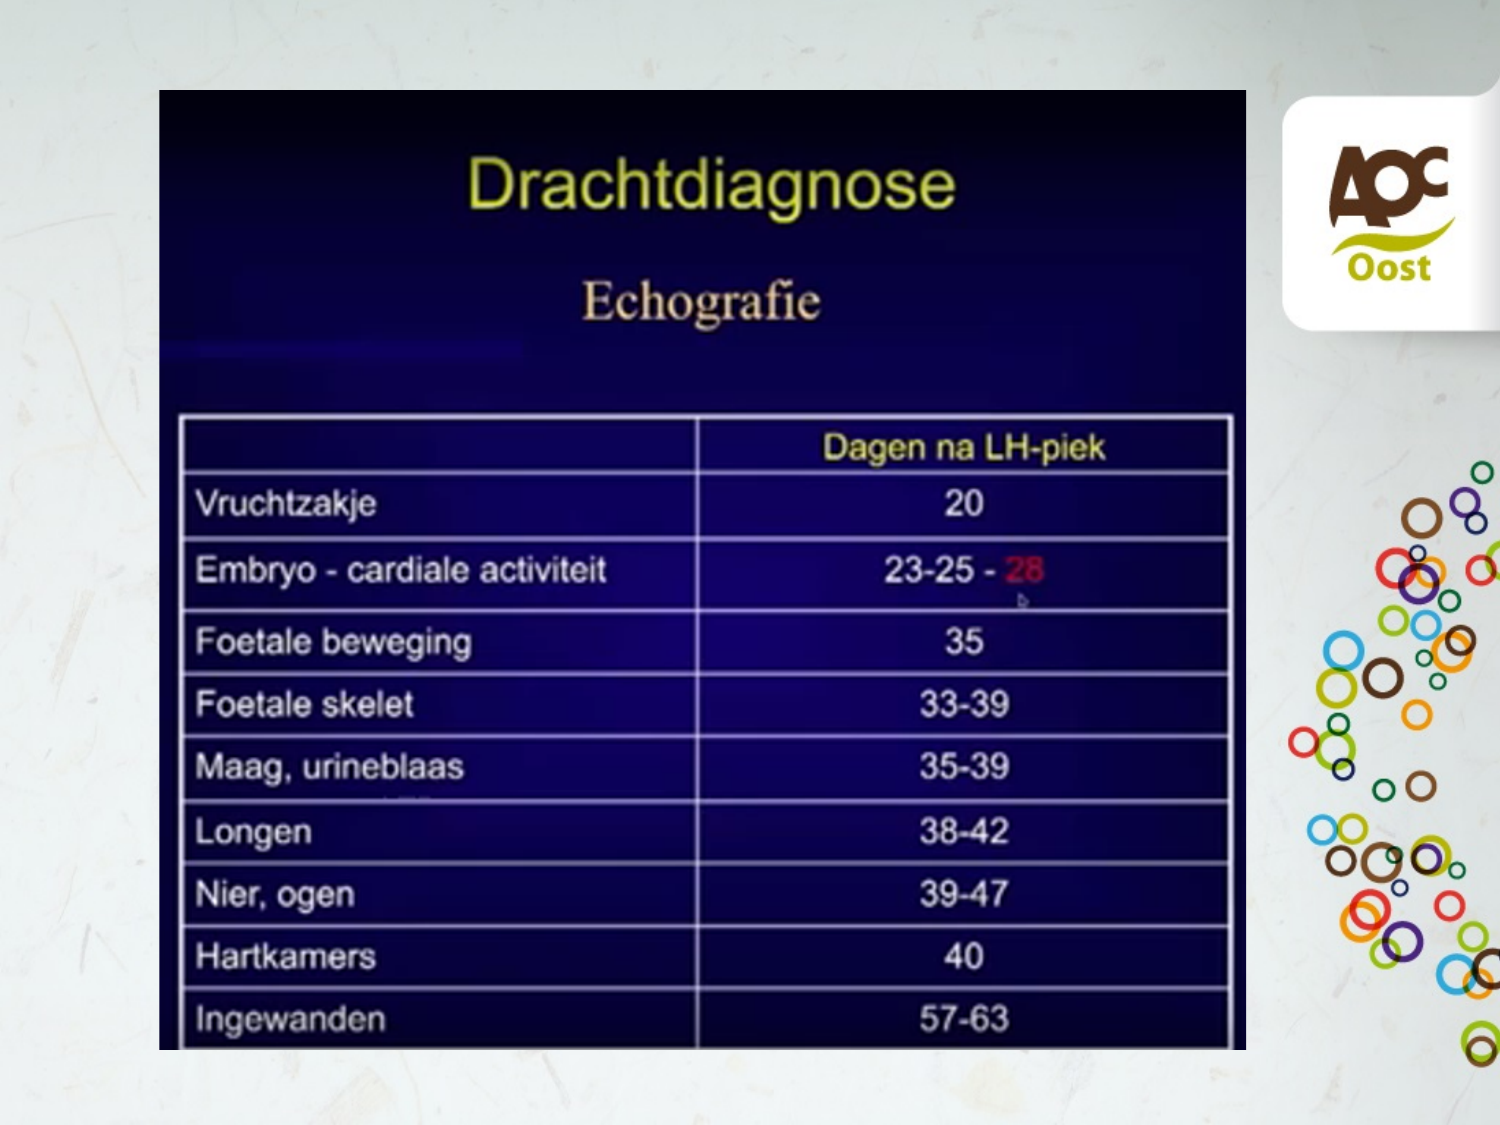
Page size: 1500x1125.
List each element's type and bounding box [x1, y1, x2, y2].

picture [0, 0, 1500, 1125]
list [159, 89, 1247, 1050]
